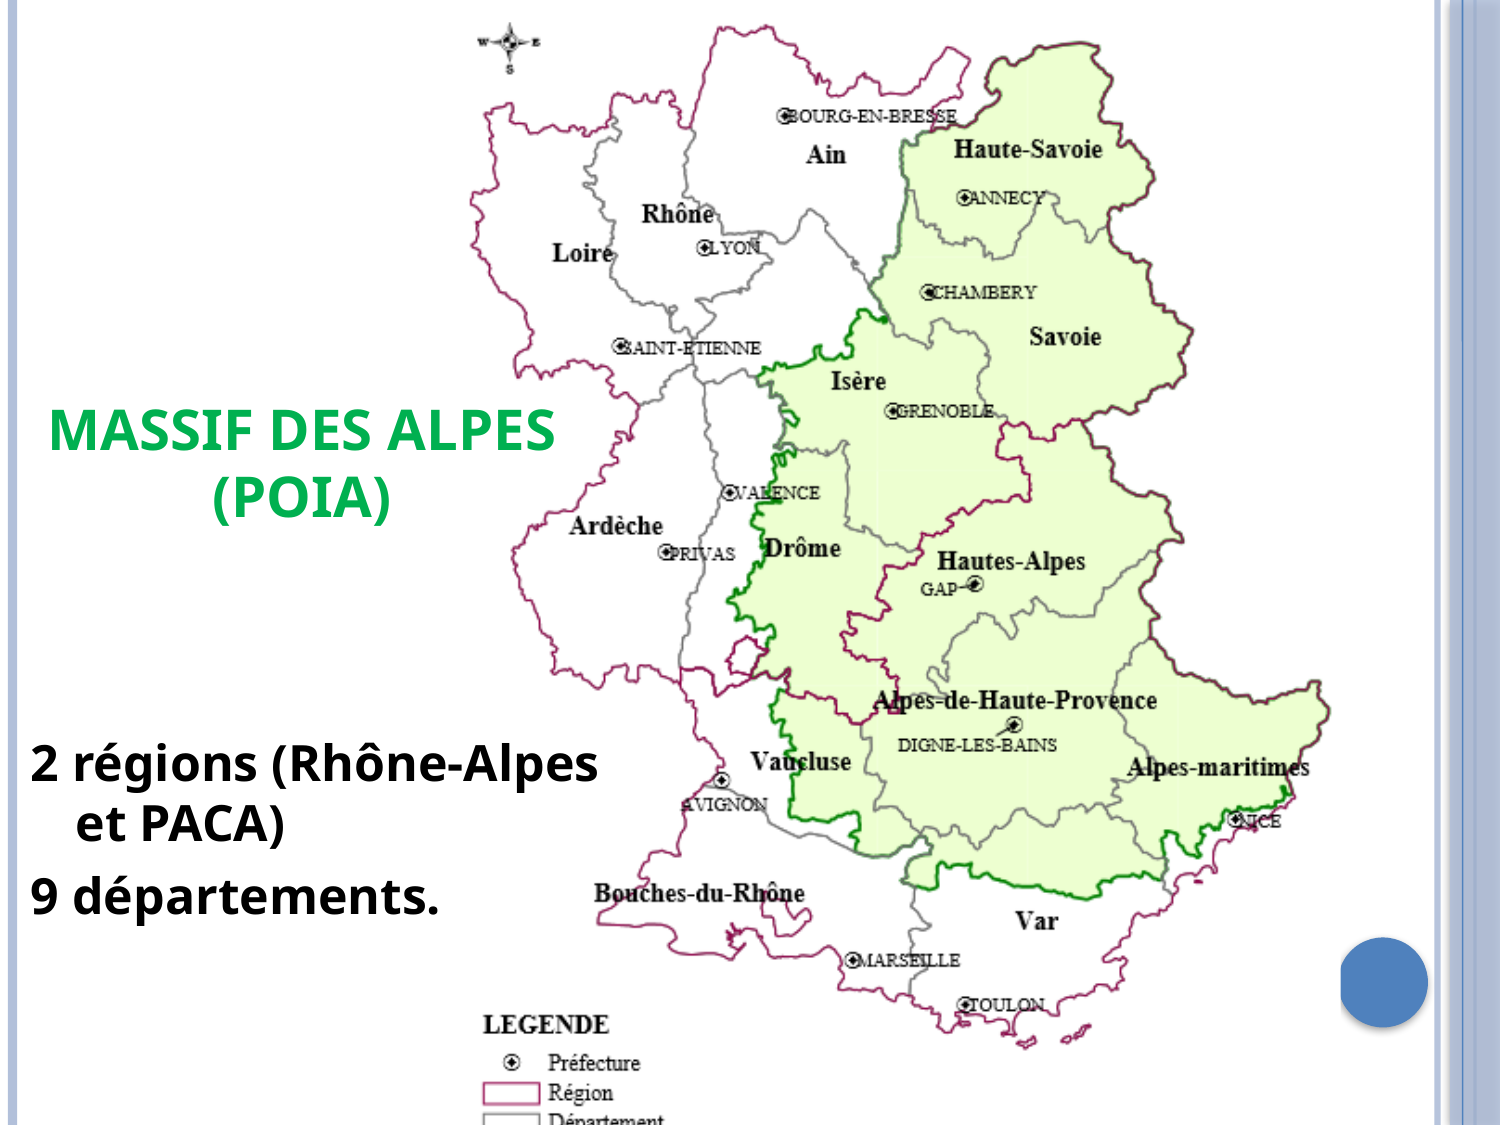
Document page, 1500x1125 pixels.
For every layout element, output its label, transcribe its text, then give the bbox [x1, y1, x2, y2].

title Massif des Alpes (POIA) [29, 243, 436, 537]
picture [442, 21, 1342, 1125]
list 2 régions (Rhône-Alpes et PACA) 9 départements. [15, 724, 436, 1035]
